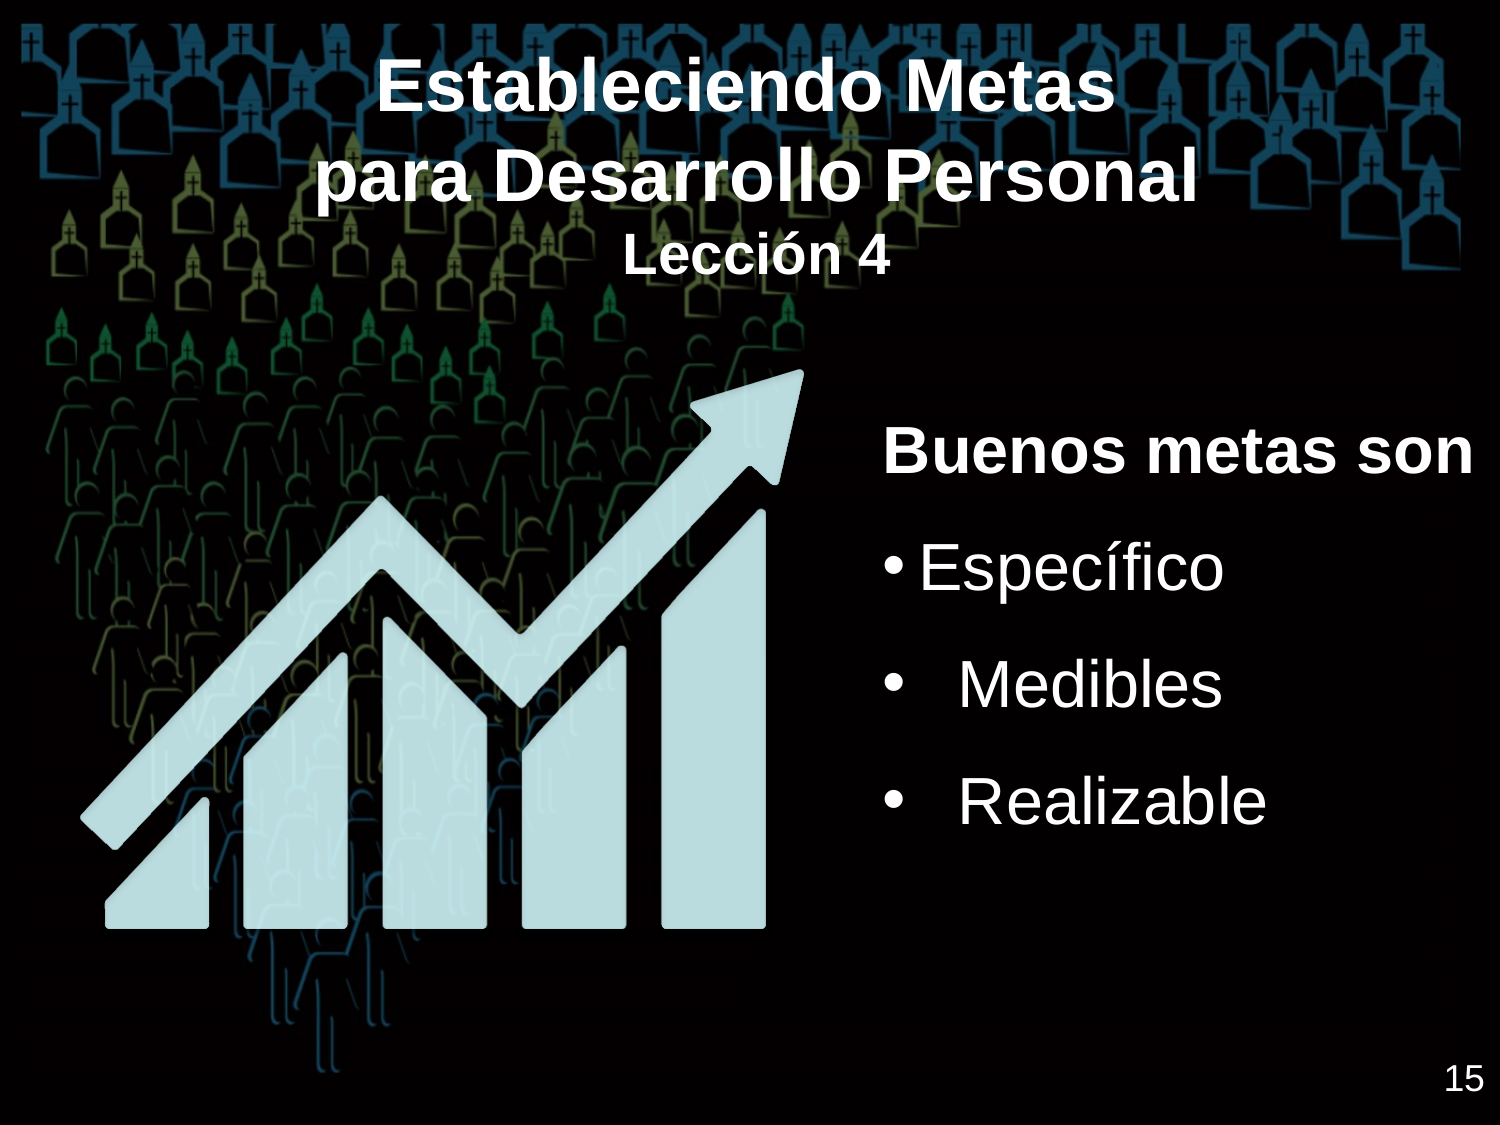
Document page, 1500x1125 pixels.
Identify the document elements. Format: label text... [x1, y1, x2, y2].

slide_number 15 [1149, 1046, 1500, 1125]
text_box Buenos metas son Específico Medibles Realizable [868, 387, 1500, 846]
picture [0, 0, 1500, 1125]
title Estableciendo Metas para Desarrollo Personal Lección 4 [7, 69, 1500, 253]
